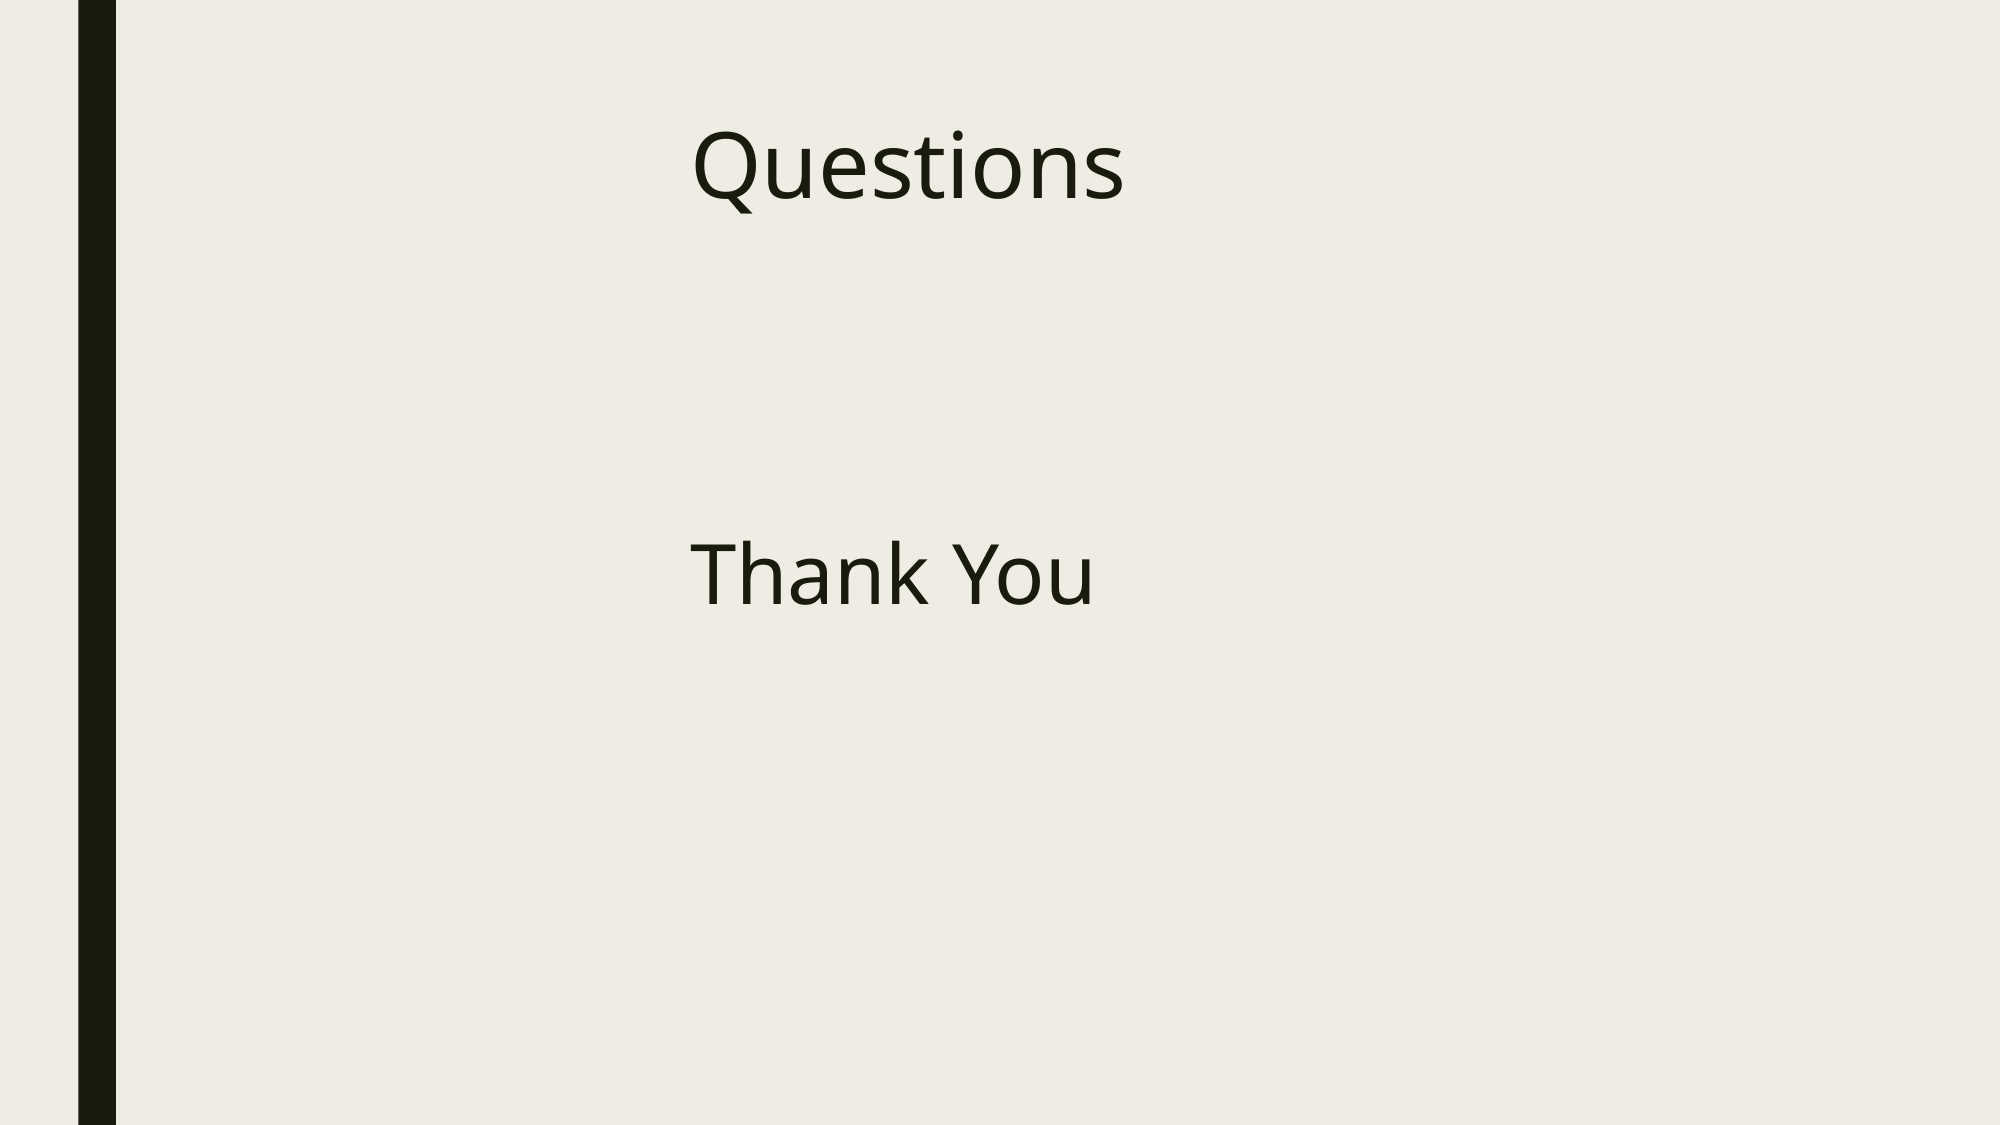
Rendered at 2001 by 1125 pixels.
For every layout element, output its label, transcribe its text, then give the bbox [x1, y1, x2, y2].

list Thank You [225, 375, 1800, 963]
title Questions [225, 112, 1800, 357]
